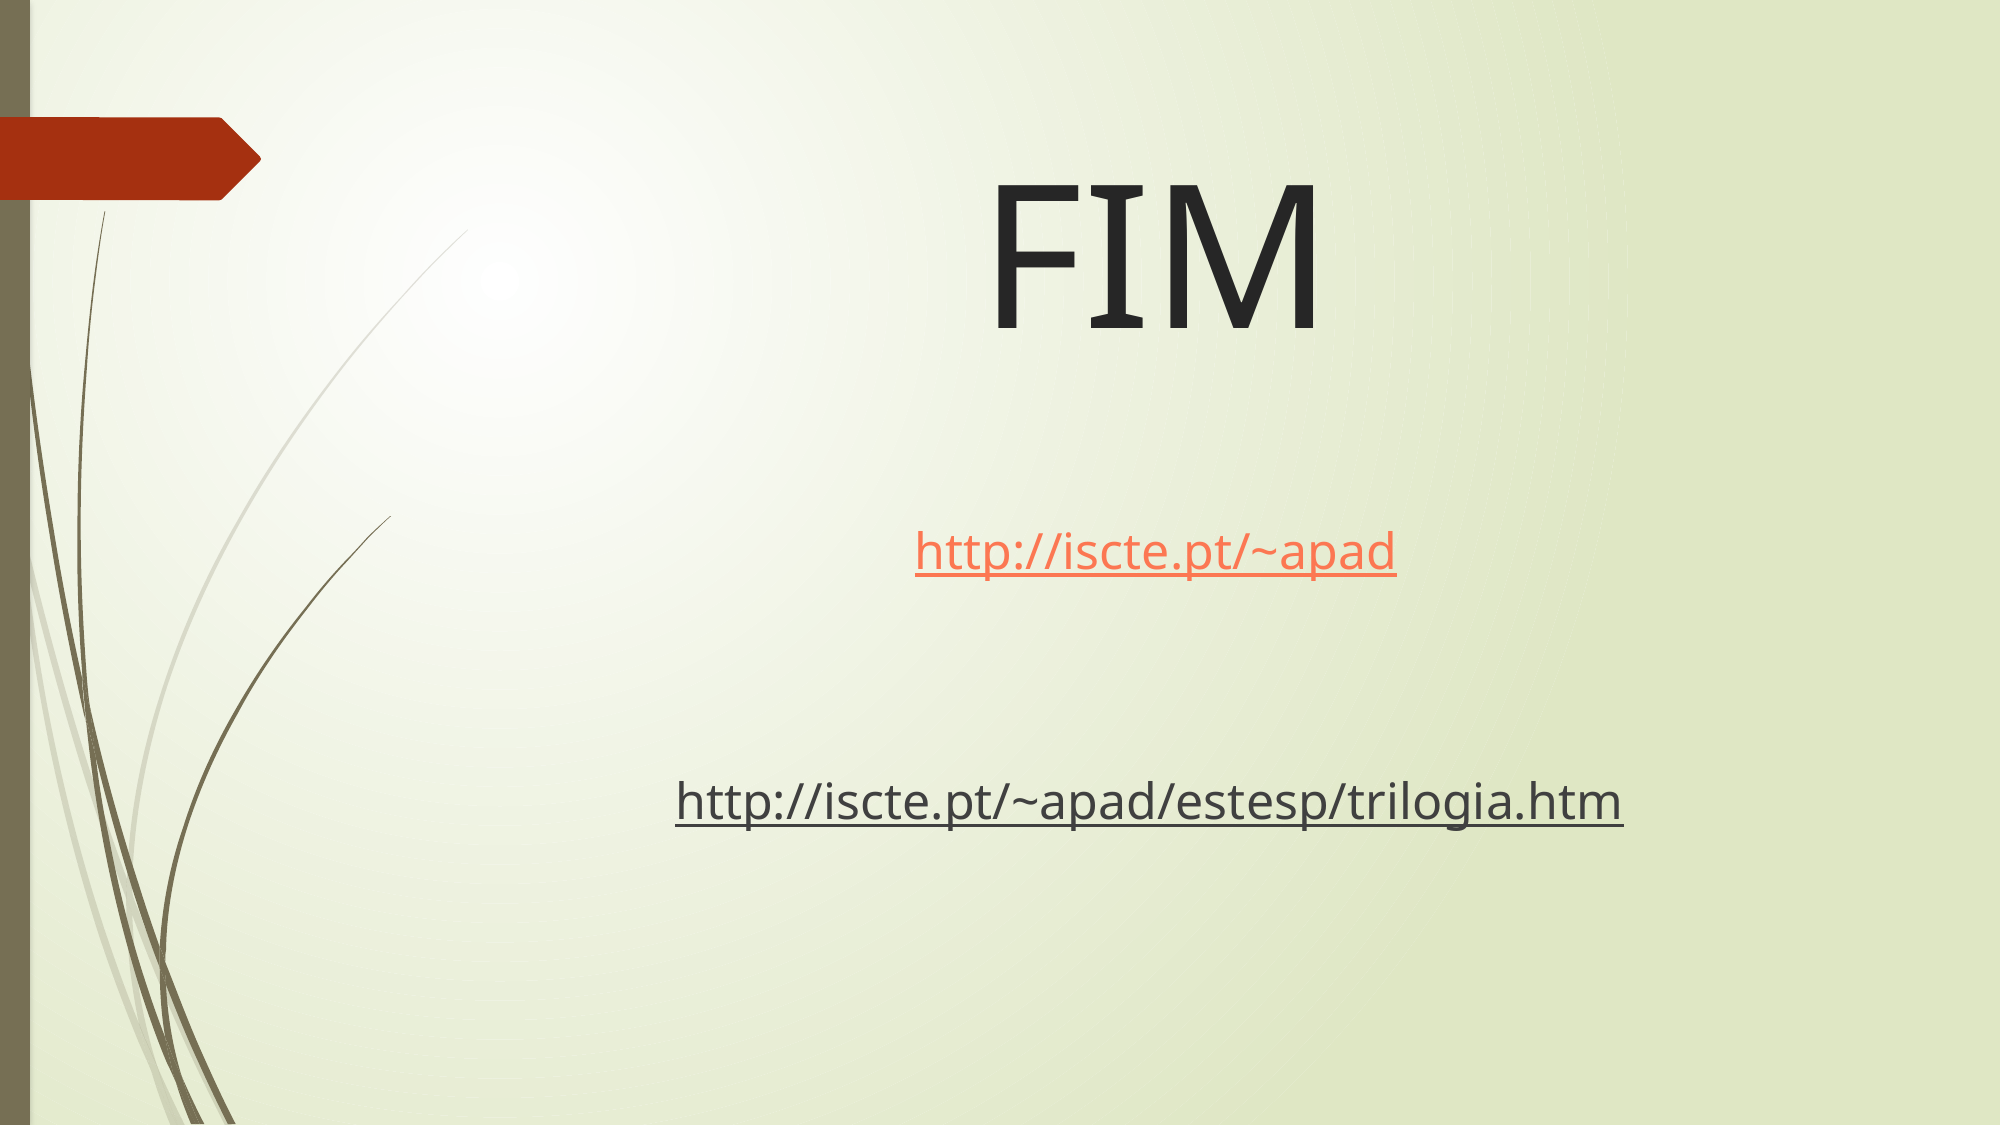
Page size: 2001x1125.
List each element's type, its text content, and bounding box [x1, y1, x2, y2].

list http://iscte.pt/~apad http://iscte.pt/~apad/estesp/trilogia.htm [424, 350, 1888, 988]
title FIM [481, 121, 1831, 309]
